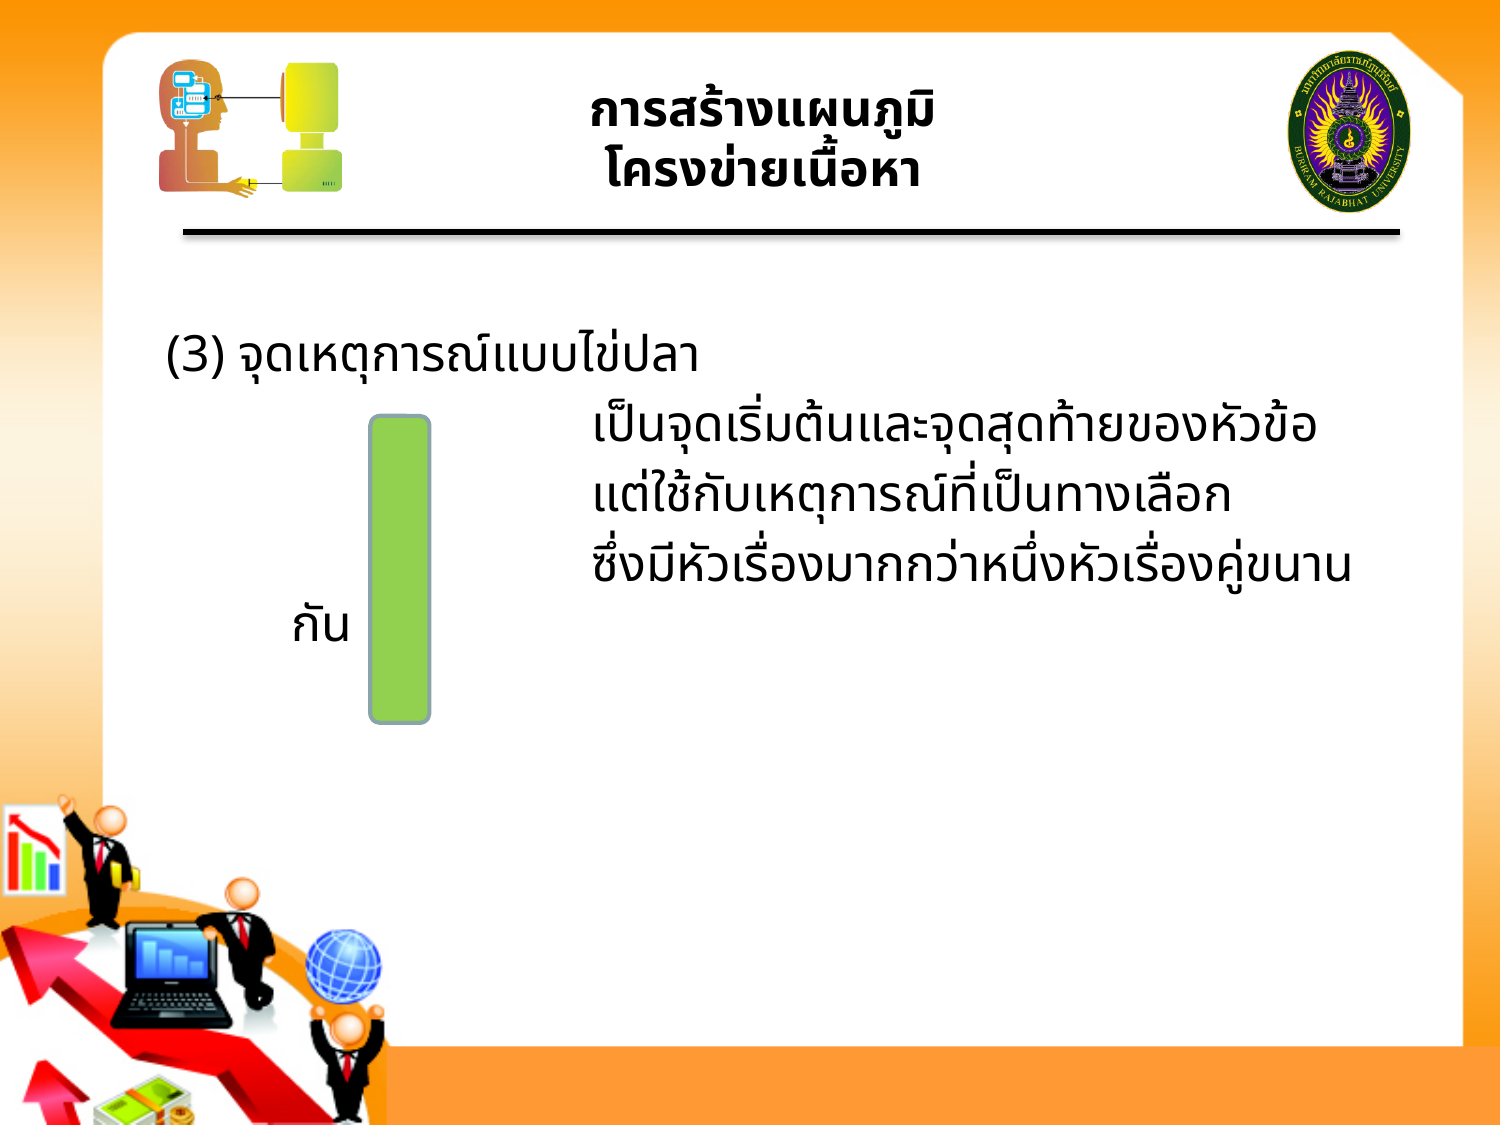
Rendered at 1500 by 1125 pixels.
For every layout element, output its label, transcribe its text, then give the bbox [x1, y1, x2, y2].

picture [0, 0, 1500, 1125]
text_box [385, 1044, 1500, 1125]
text_box [368, 413, 432, 725]
title การสร้างแผนภูมิ โครงข่ายเนื้อหา [88, 42, 1439, 231]
list (3) จุดเหตุการณ์แบบไข่ปลา เป็นจุดเริ่มต้นและจุดสุดท้ายของหัวข้อ แต่ใช้กับเหตุการณ์ที่เป็นทางเลือก ซึ่งมีหัวเรื่องมากกว่าหนึ่งหัวเรื่องคู่ขนานกัน [76, 314, 1428, 1057]
